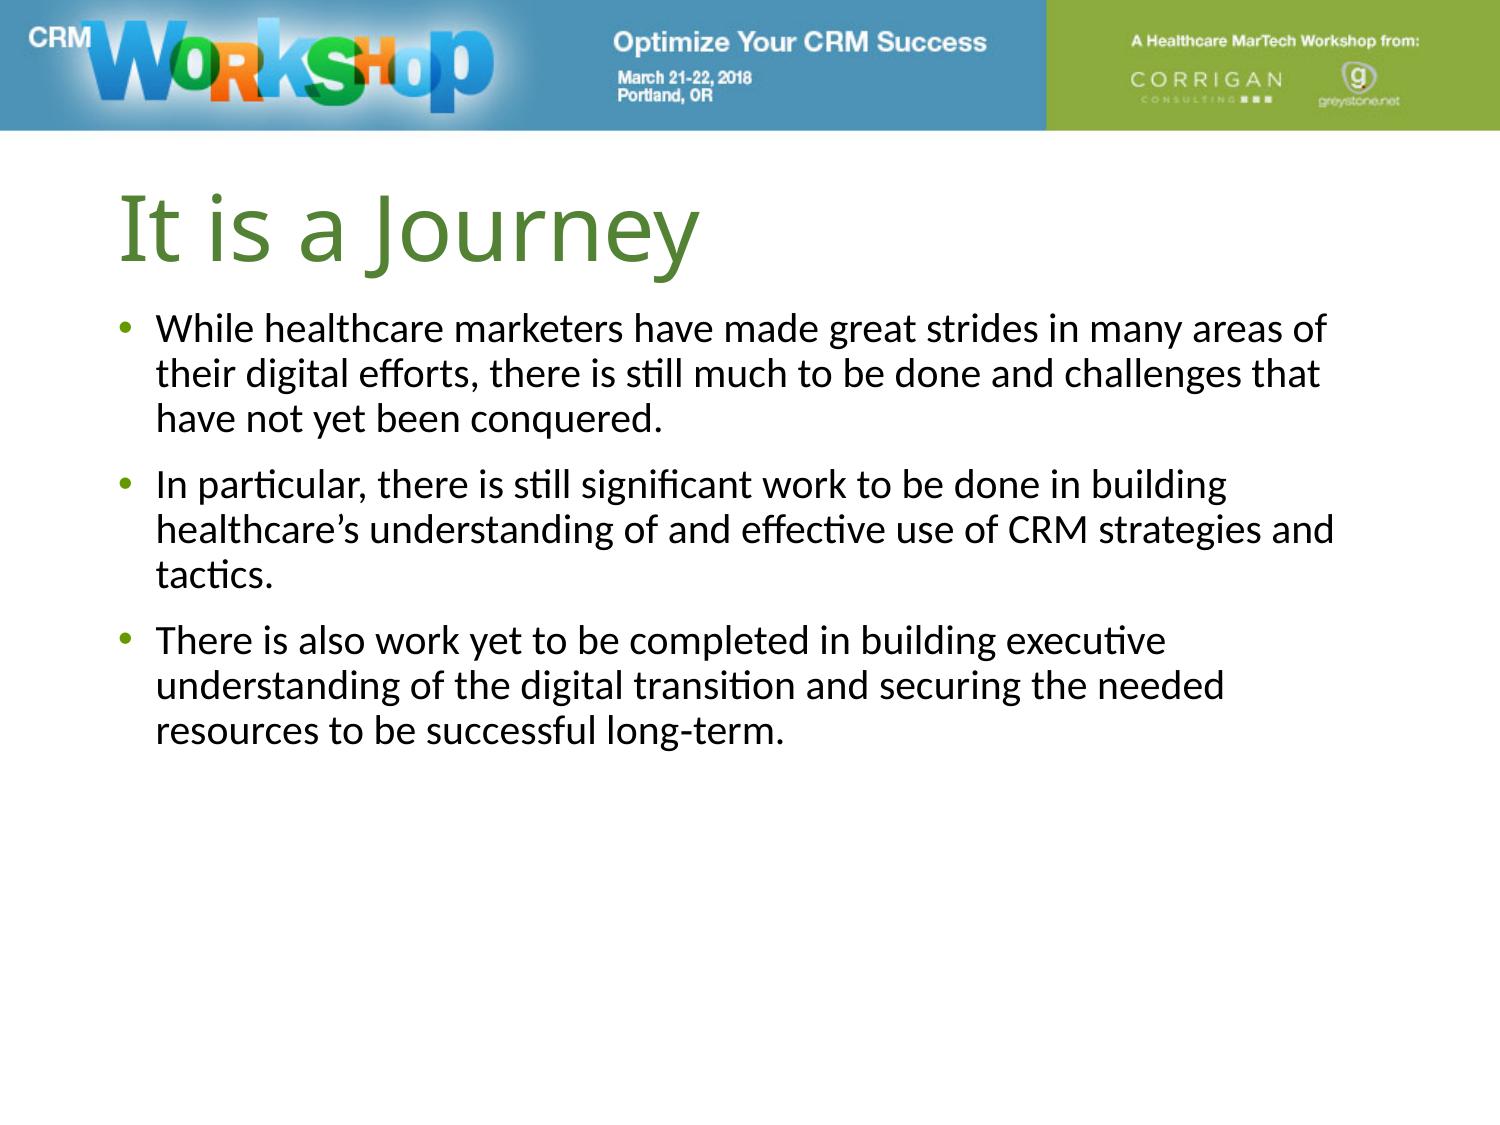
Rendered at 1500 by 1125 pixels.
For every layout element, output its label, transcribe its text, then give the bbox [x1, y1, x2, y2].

title It is a Journey [103, 70, 1397, 289]
list While healthcare marketers have made great strides in many areas of their digital efforts, there is still much to be done and challenges that have not yet been conquered. In particular, there is still significant work to be done in building healthcare’s understanding of and effective use of CRM strategies and tactics. There is also work yet to be completed in building executive understanding of the digital transition and securing the needed resources to be successful long‐term. [103, 299, 1397, 1014]
